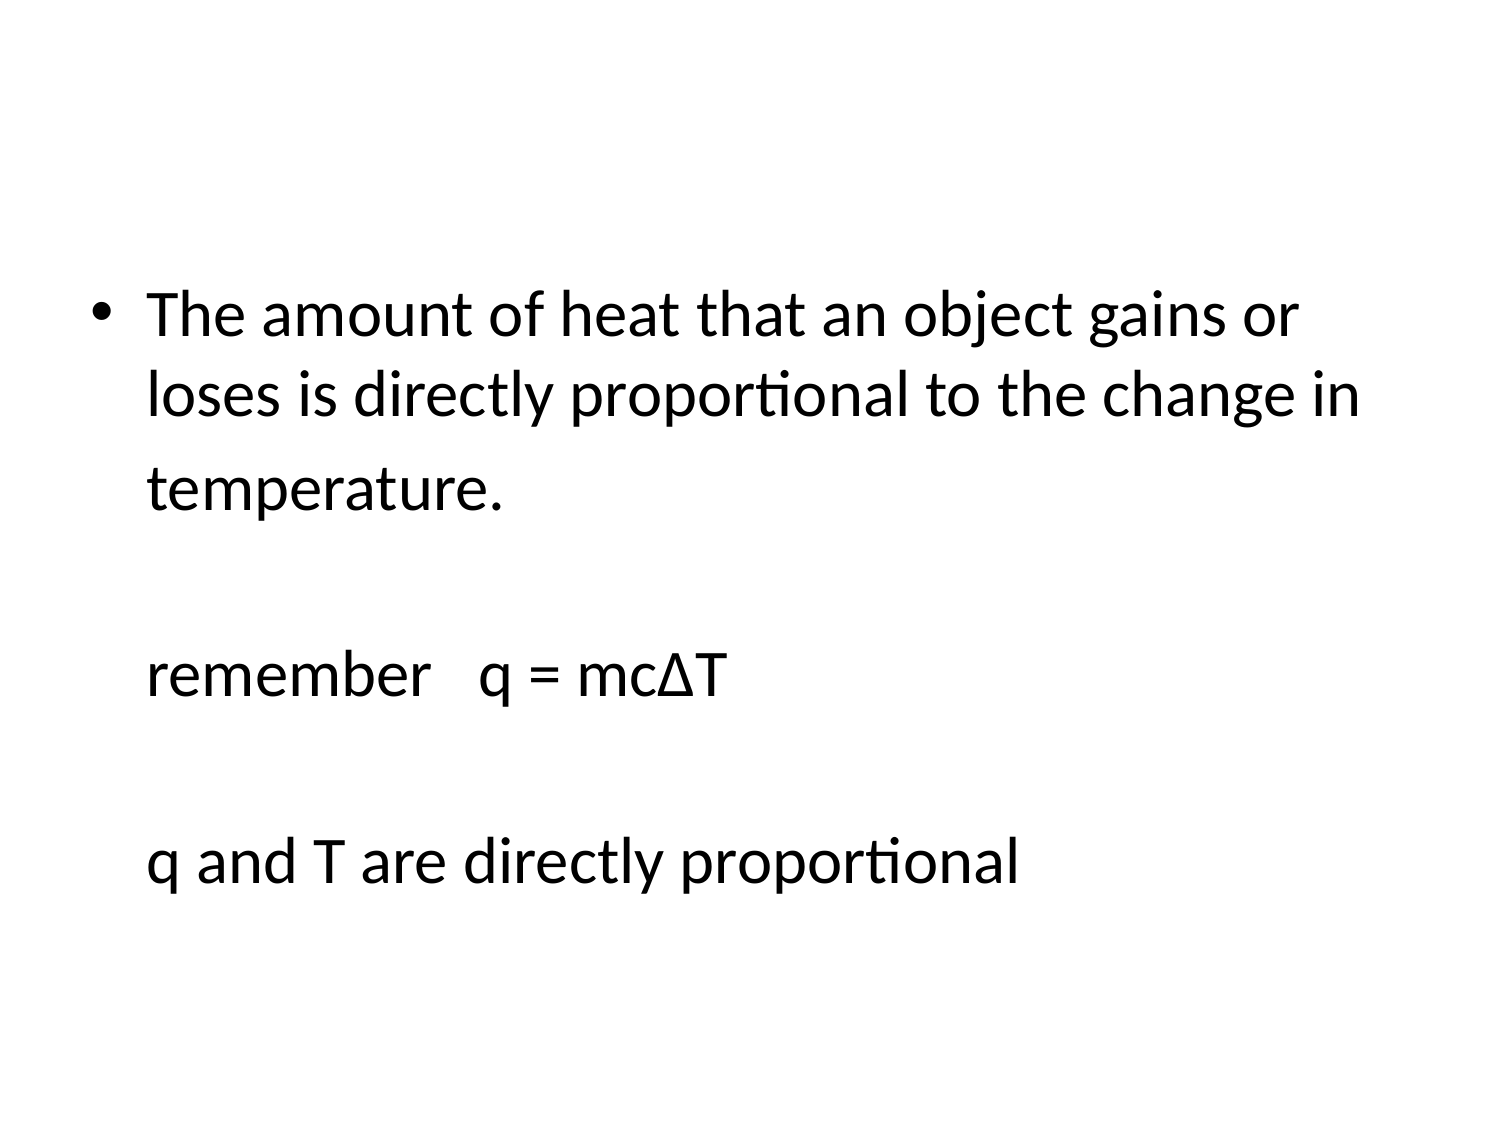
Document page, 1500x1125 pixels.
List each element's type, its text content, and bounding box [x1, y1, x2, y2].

list The amount of heat that an object gains or loses is directly proportional to the change in temperature. remember q = mcΔT q and T are directly proportional [74, 262, 1426, 1006]
